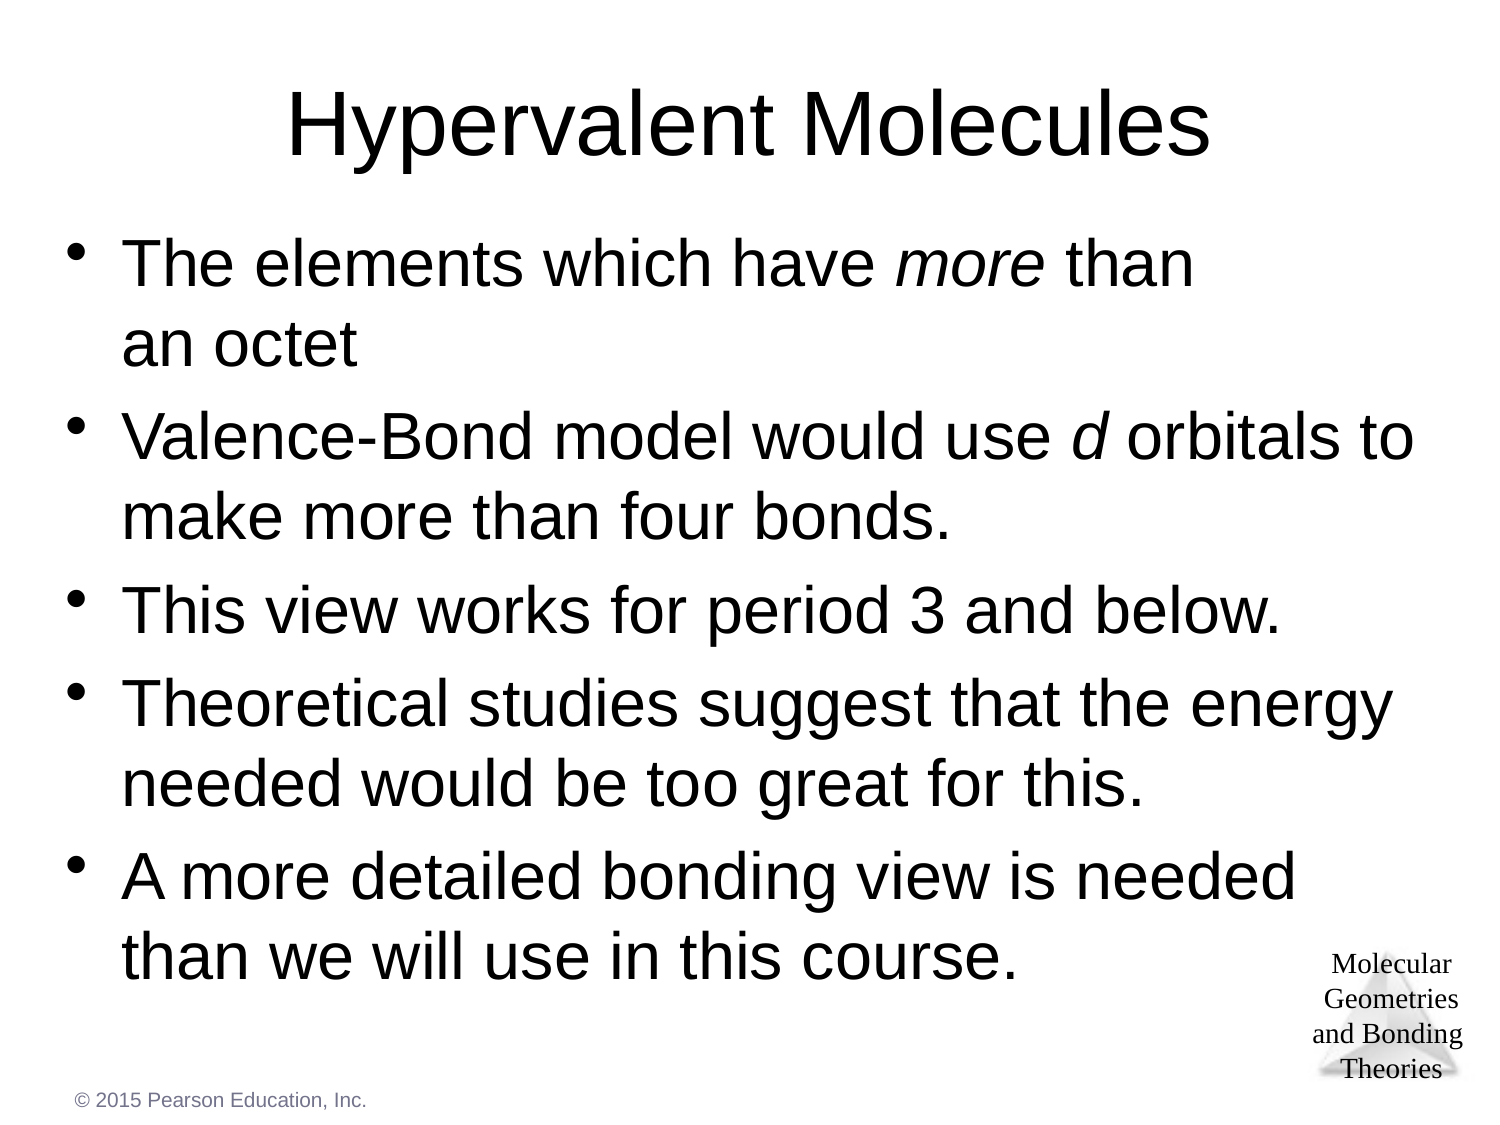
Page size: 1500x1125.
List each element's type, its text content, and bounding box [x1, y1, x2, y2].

title Hypervalent Molecules [0, 24, 1500, 213]
picture [1327, 1000, 1339, 1007]
list The elements which have more than an octet Valence-Bond model would use d orbitals to make more than four bonds. This view works for period 3 and below. Theoretical studies suggest that the energy needed would be too great for this. A more detailed bonding view is needed than we will use in this course. [50, 212, 1450, 1000]
picture [1361, 1000, 1368, 1007]
picture [1275, 897, 1500, 1125]
